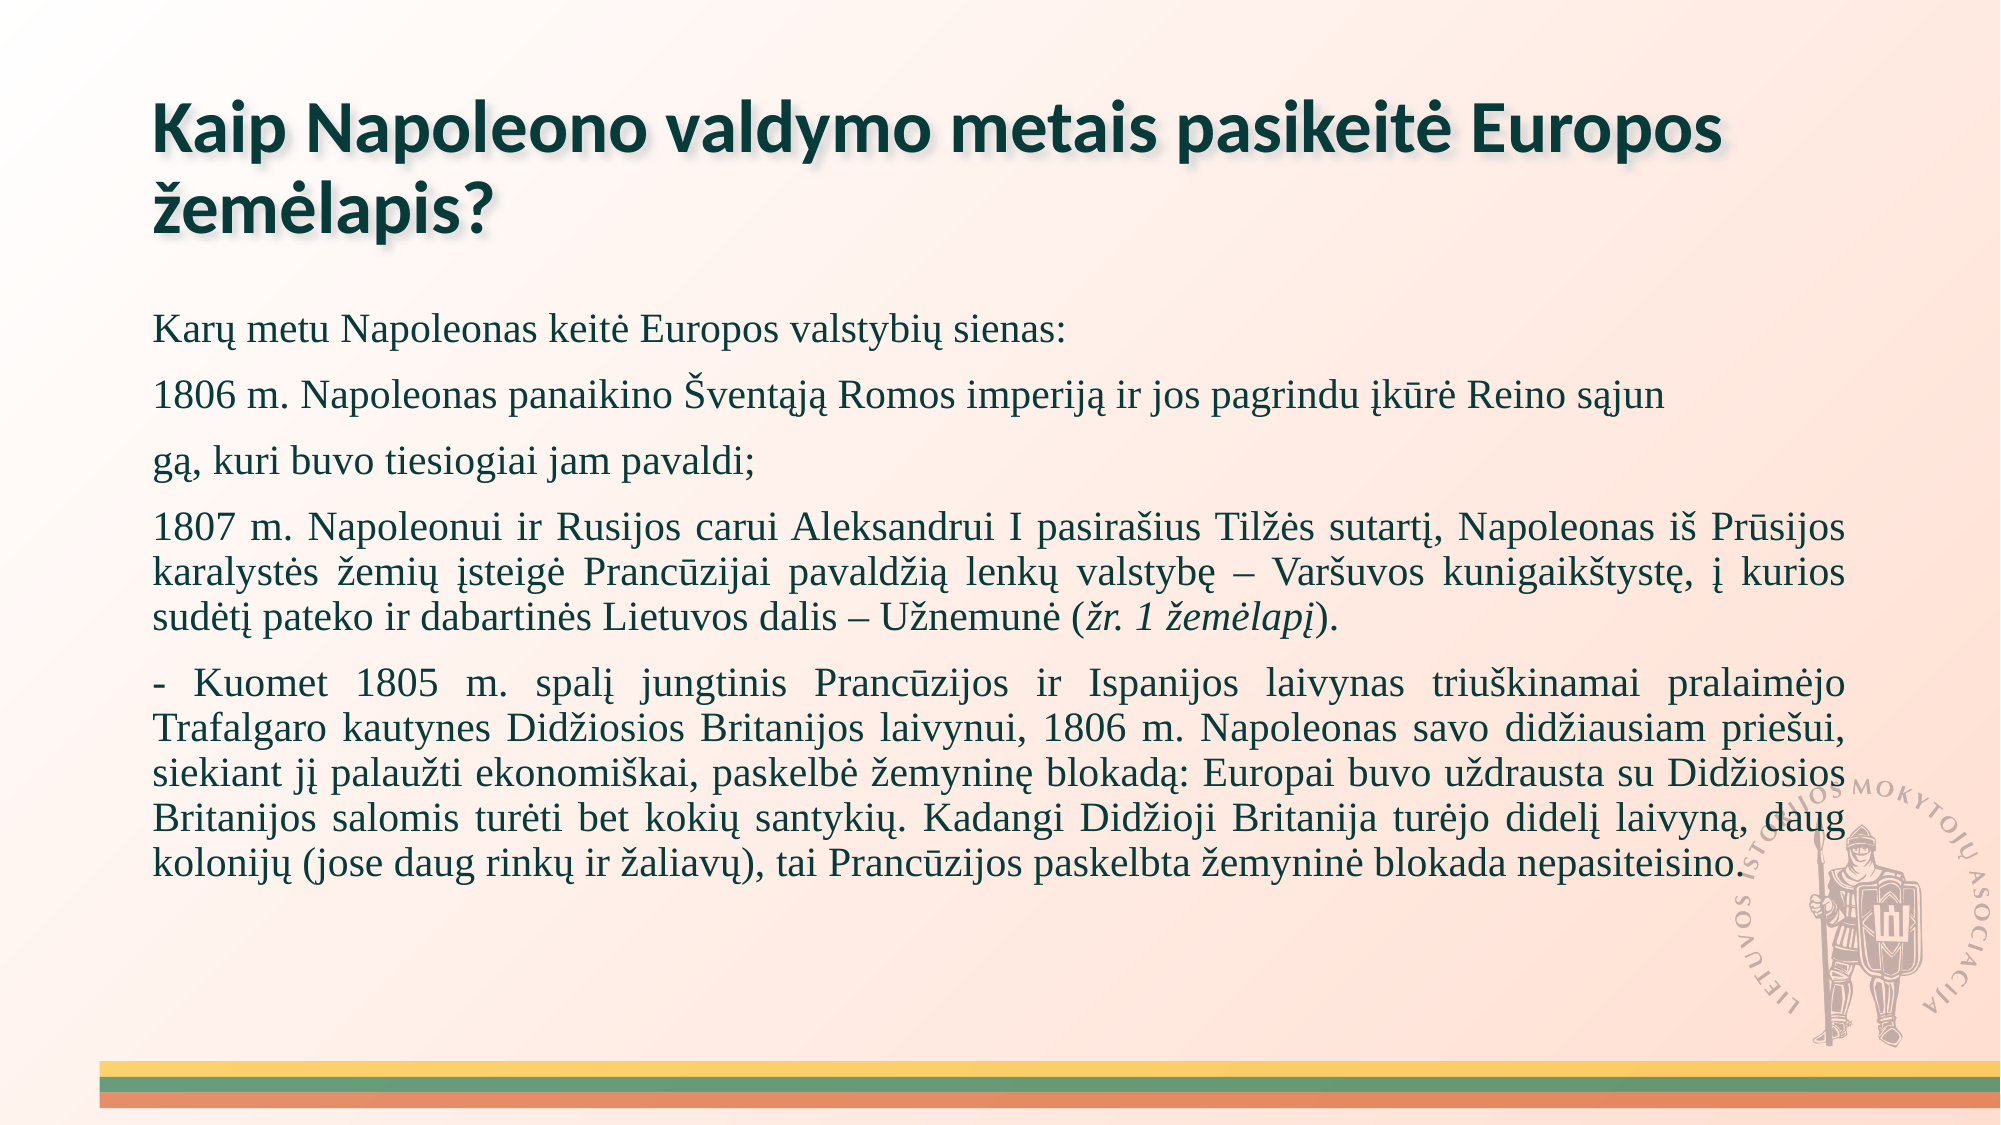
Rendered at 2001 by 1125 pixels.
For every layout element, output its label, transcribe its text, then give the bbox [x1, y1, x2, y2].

title Kaip Napoleono valdymo metais pasikeitė Europos žemėlapis? [137, 59, 1863, 278]
list Karų metu Napoleonas keitė Europos valstybių sienas: 1806 m. Napoleonas panaikino Šventąją Romos imperiją ir jos pagrindu įkūrė Reino sąjun gą, kuri buvo tiesiogiai jam pavaldi; 1807 m. Napoleonui ir Rusijos carui Aleksandrui I pasirašius Tilžės sutartį, Napoleonas iš Prūsijos karalystės žemių įsteigė Prancūzijai pavaldžią lenkų valstybę – Varšuvos kunigaikštystę, į kurios sudėtį pateko ir dabartinės Lietuvos dalis – Užnemunė (žr. 1 žemėlapį). - Kuomet 1805 m. spalį jungtinis Prancūzijos ir Ispanijos laivynas triuškinamai pralaimėjo Trafalgaro kautynes Didžiosios Britanijos laivynui, 1806 m. Napoleonas savo didžiausiam priešui, siekiant jį palaužti ekonomiškai, paskelbė žemyninę blokadą: Europai buvo uždrausta su Didžiosios Britanijos salomis turėti bet kokių santykių. Kadangi Didžioji Britanija turėjo didelį laivyną, daug kolonijų (jose daug rinkų ir žaliavų), tai Prancūzijos paskelbta žemyninė blokada nepasiteisino. [137, 299, 1863, 1014]
picture [1735, 779, 1990, 1048]
